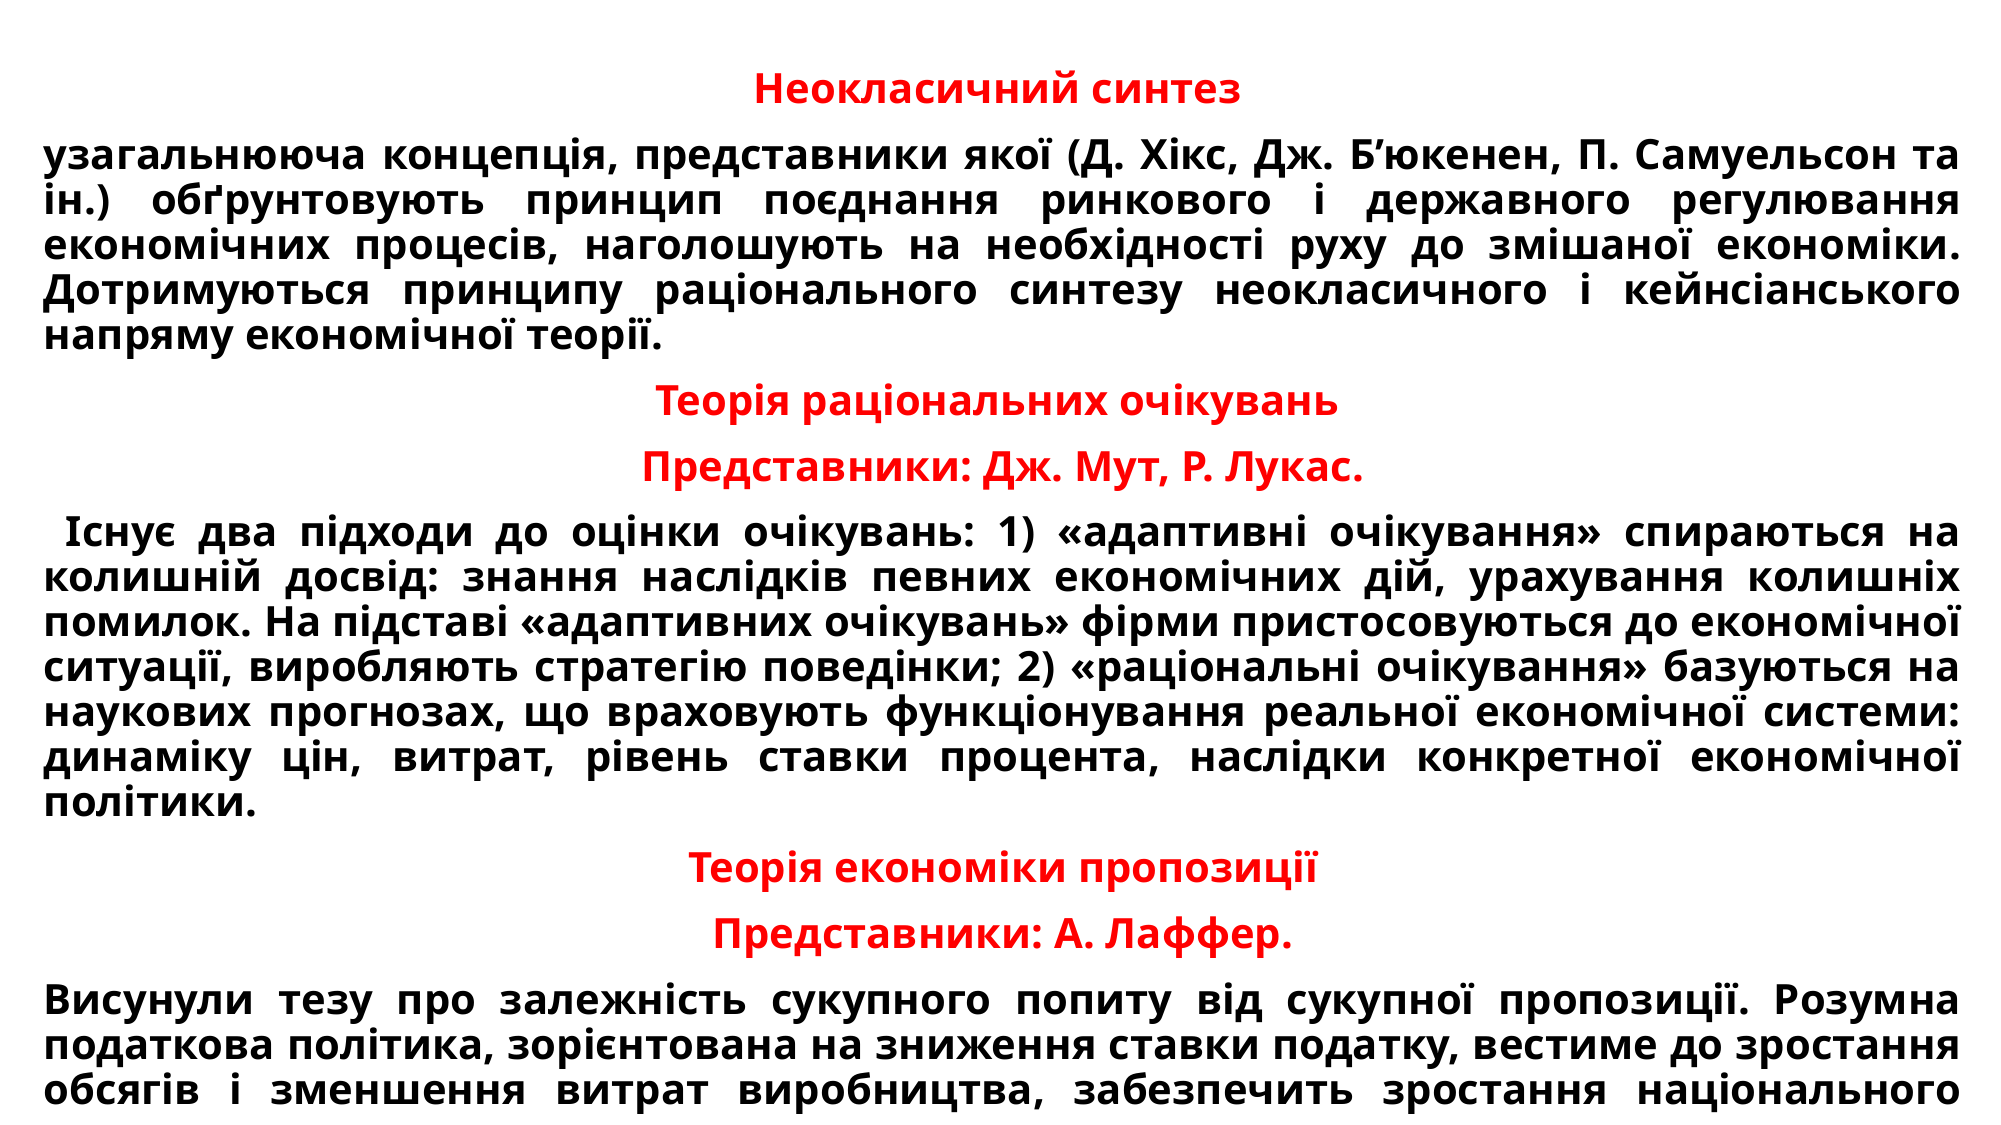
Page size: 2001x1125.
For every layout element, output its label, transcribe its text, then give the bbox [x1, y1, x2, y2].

list Неокласичний синтез узагальнююча концепція, представники якої (Д. Хікс, Дж. Б’юкенен, П. Самуельсон та ін.) обґрунтовують принцип поєднання ринкового і державного регулювання економічних процесів, наголошують на необхідності руху до змішаної економіки. Дотримуються принципу раціонального синтезу неокласичного і кейнсіанського напряму економічної теорії. Теорія раціональних очікувань Представники: Дж. Мут, Р. Лукас. Існує два підходи до оцінки очікувань: 1) «адаптивні очікування» спираються на колишній досвід: знання наслідків певних економічних дій, урахування колишніх помилок. На підставі «адаптивних очікувань» фірми пристосовуються до економічної ситуації, виробляють стратегію поведінки; 2) «раціональні очікування» базуються на наукових прогнозах, що враховують функціонування реальної економічної системи: динаміку цін, витрат, рівень ставки процента, наслідки конкретної економічної політики. Теорія економіки пропозиції Представники: А. Лаффер. Висунули тезу про залежність сукупного попиту від сукупної пропозиції. Розумна податкова політика, зорієнтована на зниження ставки податку, вестиме до зростання обсягів і зменшення витрат виробництва, забезпечить зростання національного доходу. [28, 60, 1978, 774]
